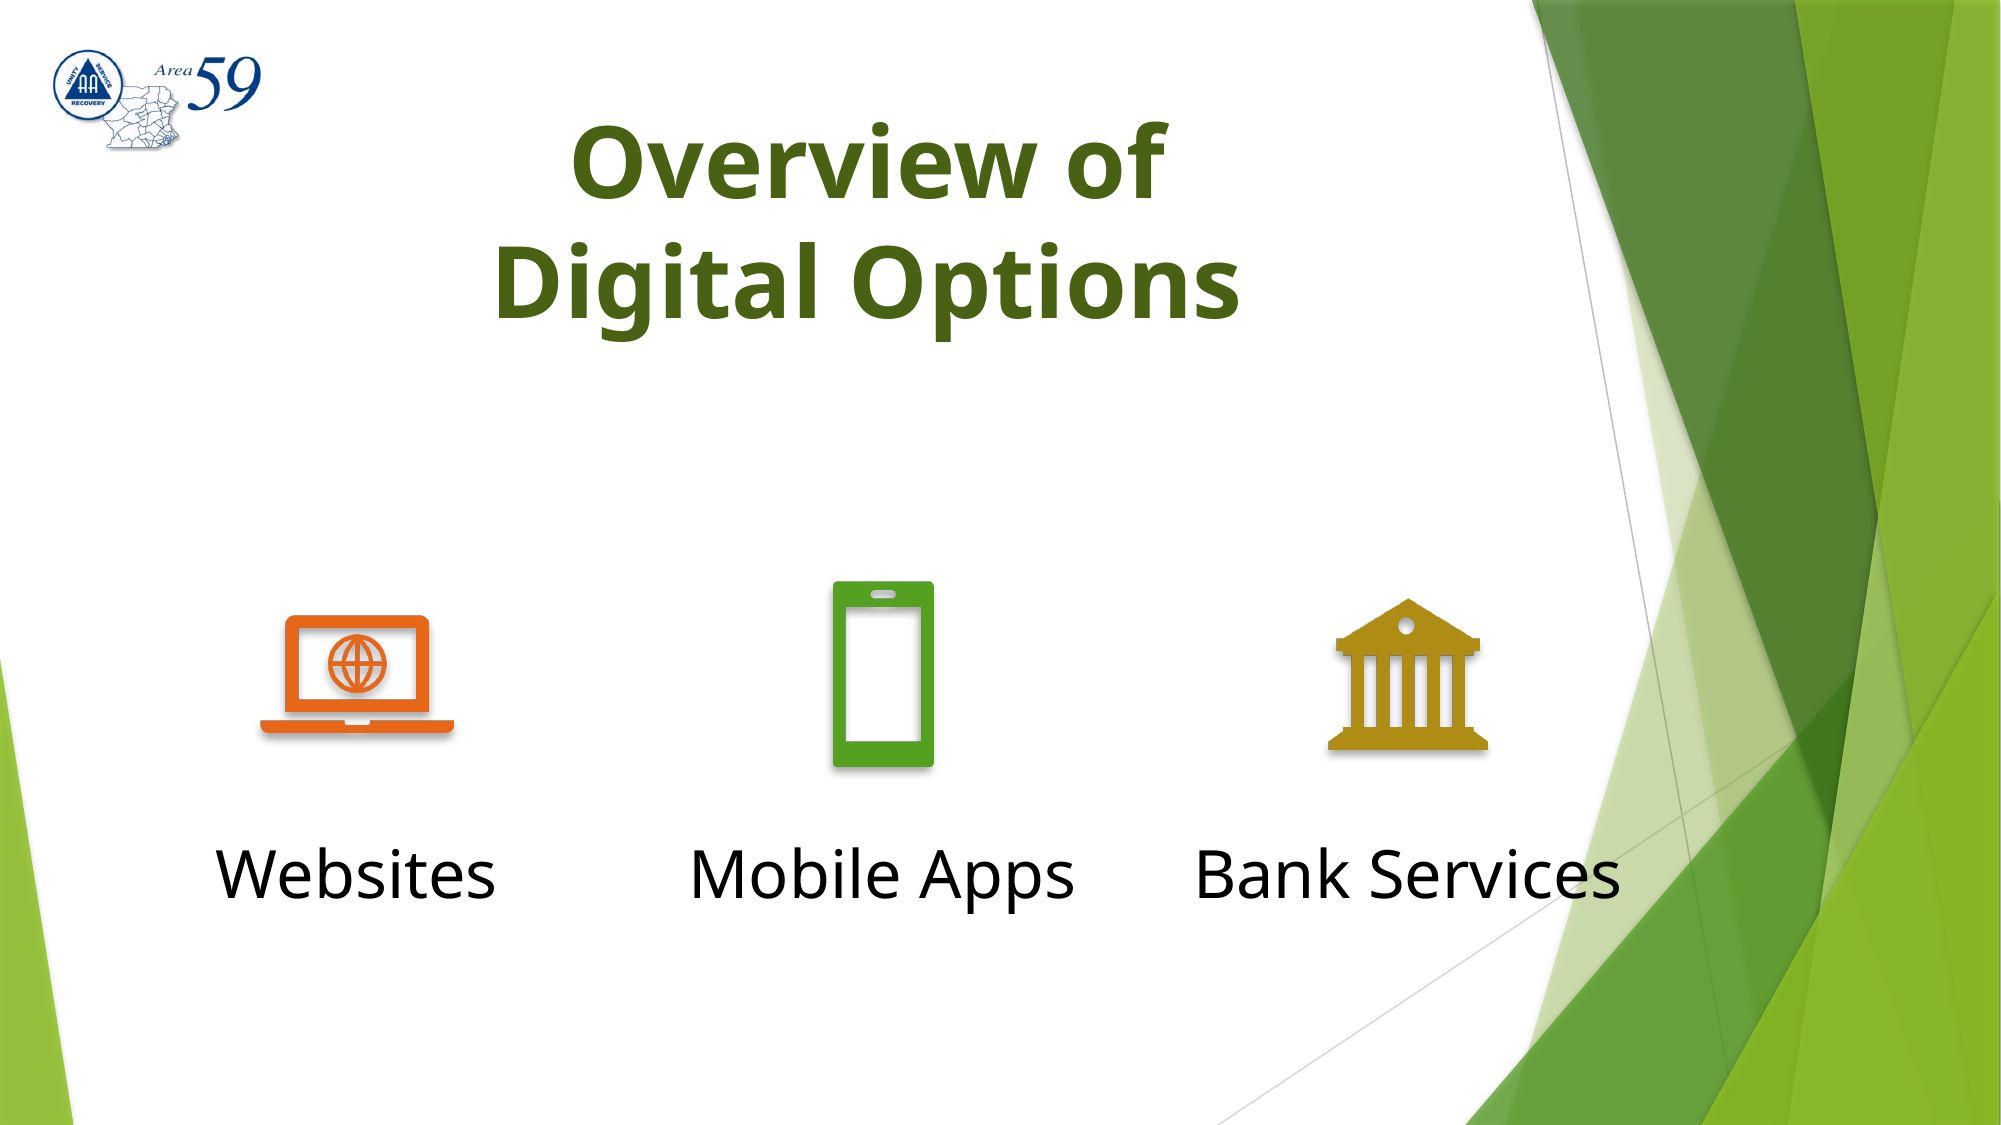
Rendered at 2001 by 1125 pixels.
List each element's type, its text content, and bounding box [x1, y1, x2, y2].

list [126, 442, 1639, 1081]
text_box Overview of Digital Options [477, 99, 1257, 338]
picture [44, 44, 265, 155]
